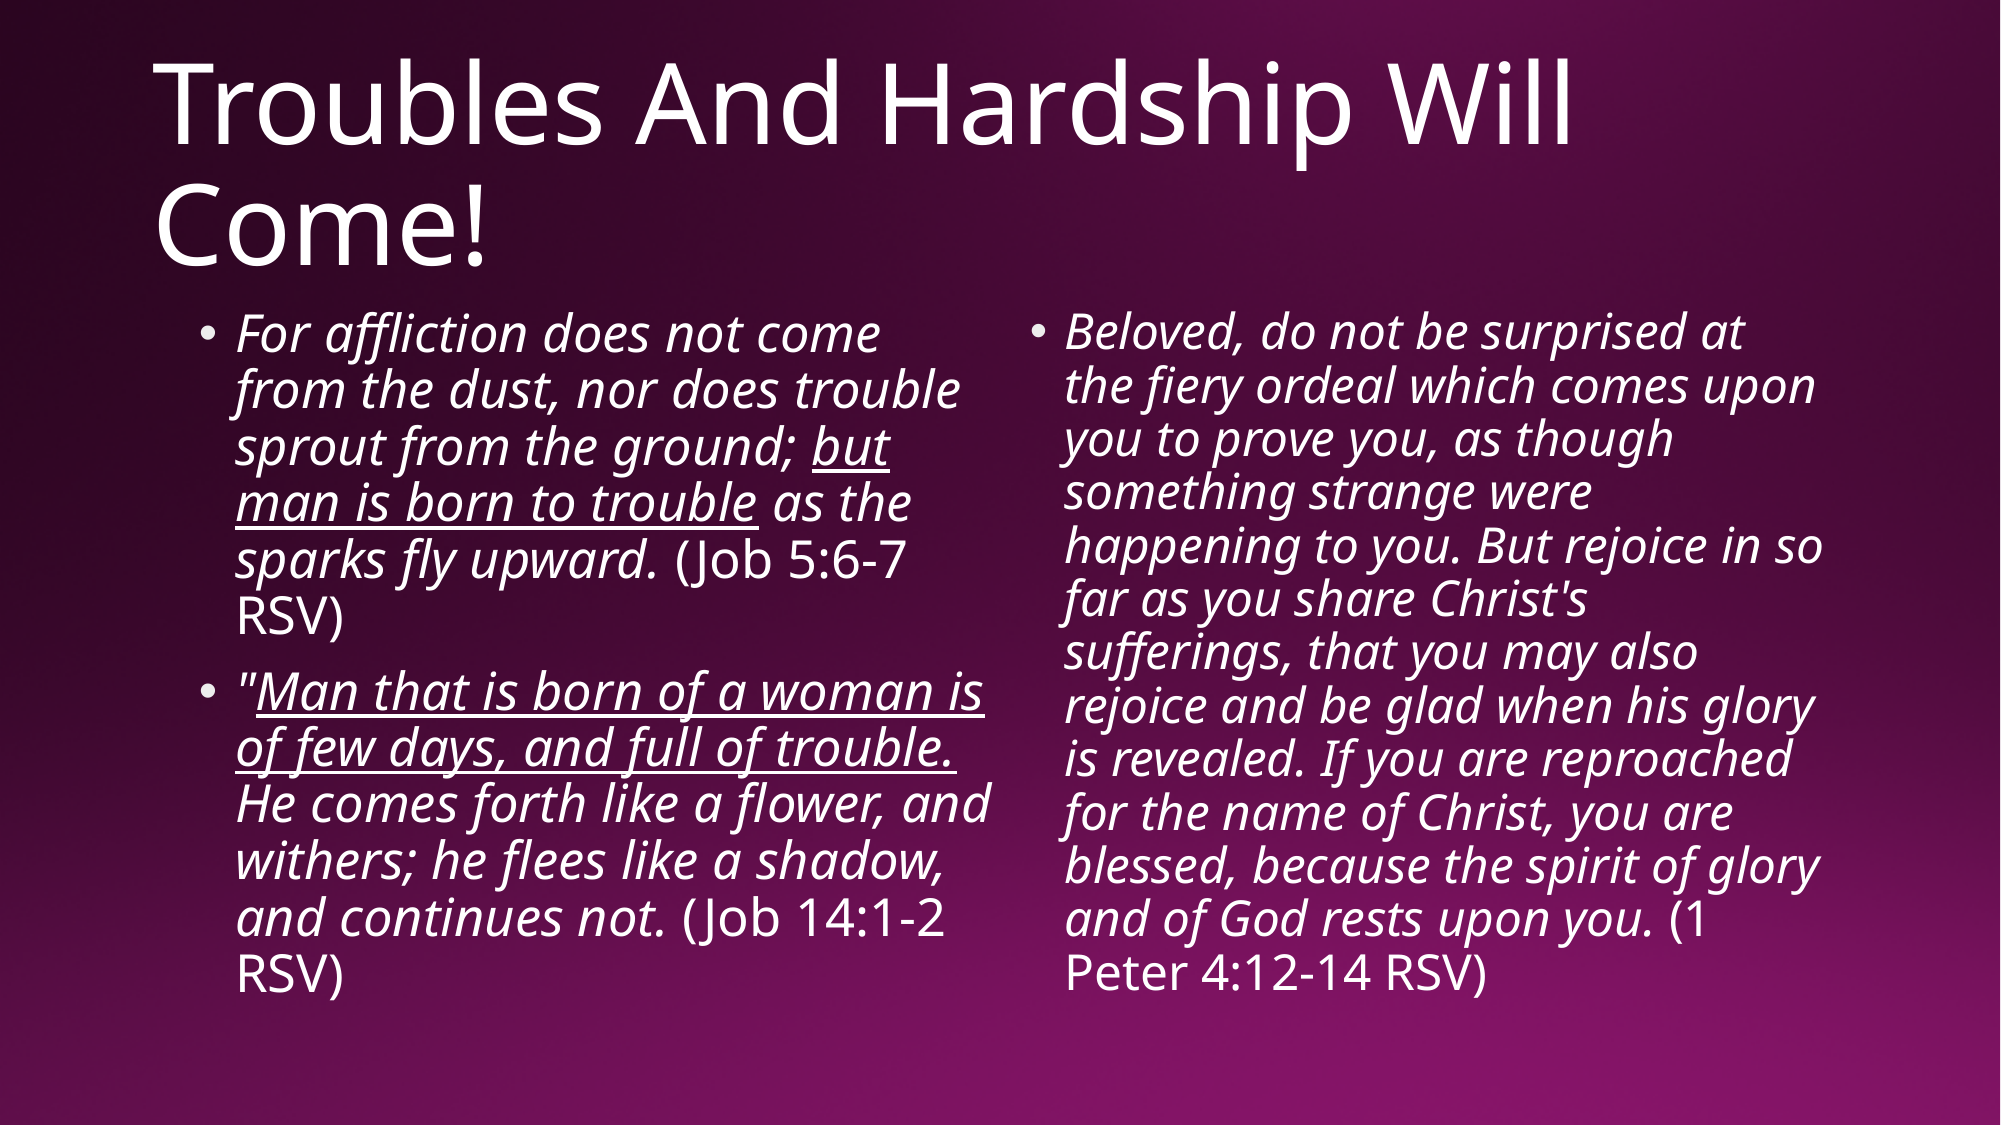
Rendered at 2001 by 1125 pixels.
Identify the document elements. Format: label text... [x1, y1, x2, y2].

picture [0, 0, 2001, 1125]
list Beloved, do not be surprised at the fiery ordeal which comes upon you to prove you, as though something strange were happening to you. But rejoice in so far as you share Christ's sufferings, that you may also rejoice and be glad when his glory is revealed. If you are reproached for the name of Christ, you are blessed, because the spirit of glory and of God rests upon you. (1 Peter 4:12-14 RSV) [1014, 299, 1841, 1014]
title Troubles And Hardship Will Come! [137, 59, 1863, 278]
list For affliction does not come from the dust, nor does trouble sprout from the ground; but man is born to trouble as the sparks fly upward. (Job 5:6-7 RSV) "Man that is born of a woman is of few days, and full of trouble. He comes forth like a flower, and withers; he flees like a shadow, and continues not. (Job 14:1-2 RSV) [183, 299, 1009, 1014]
